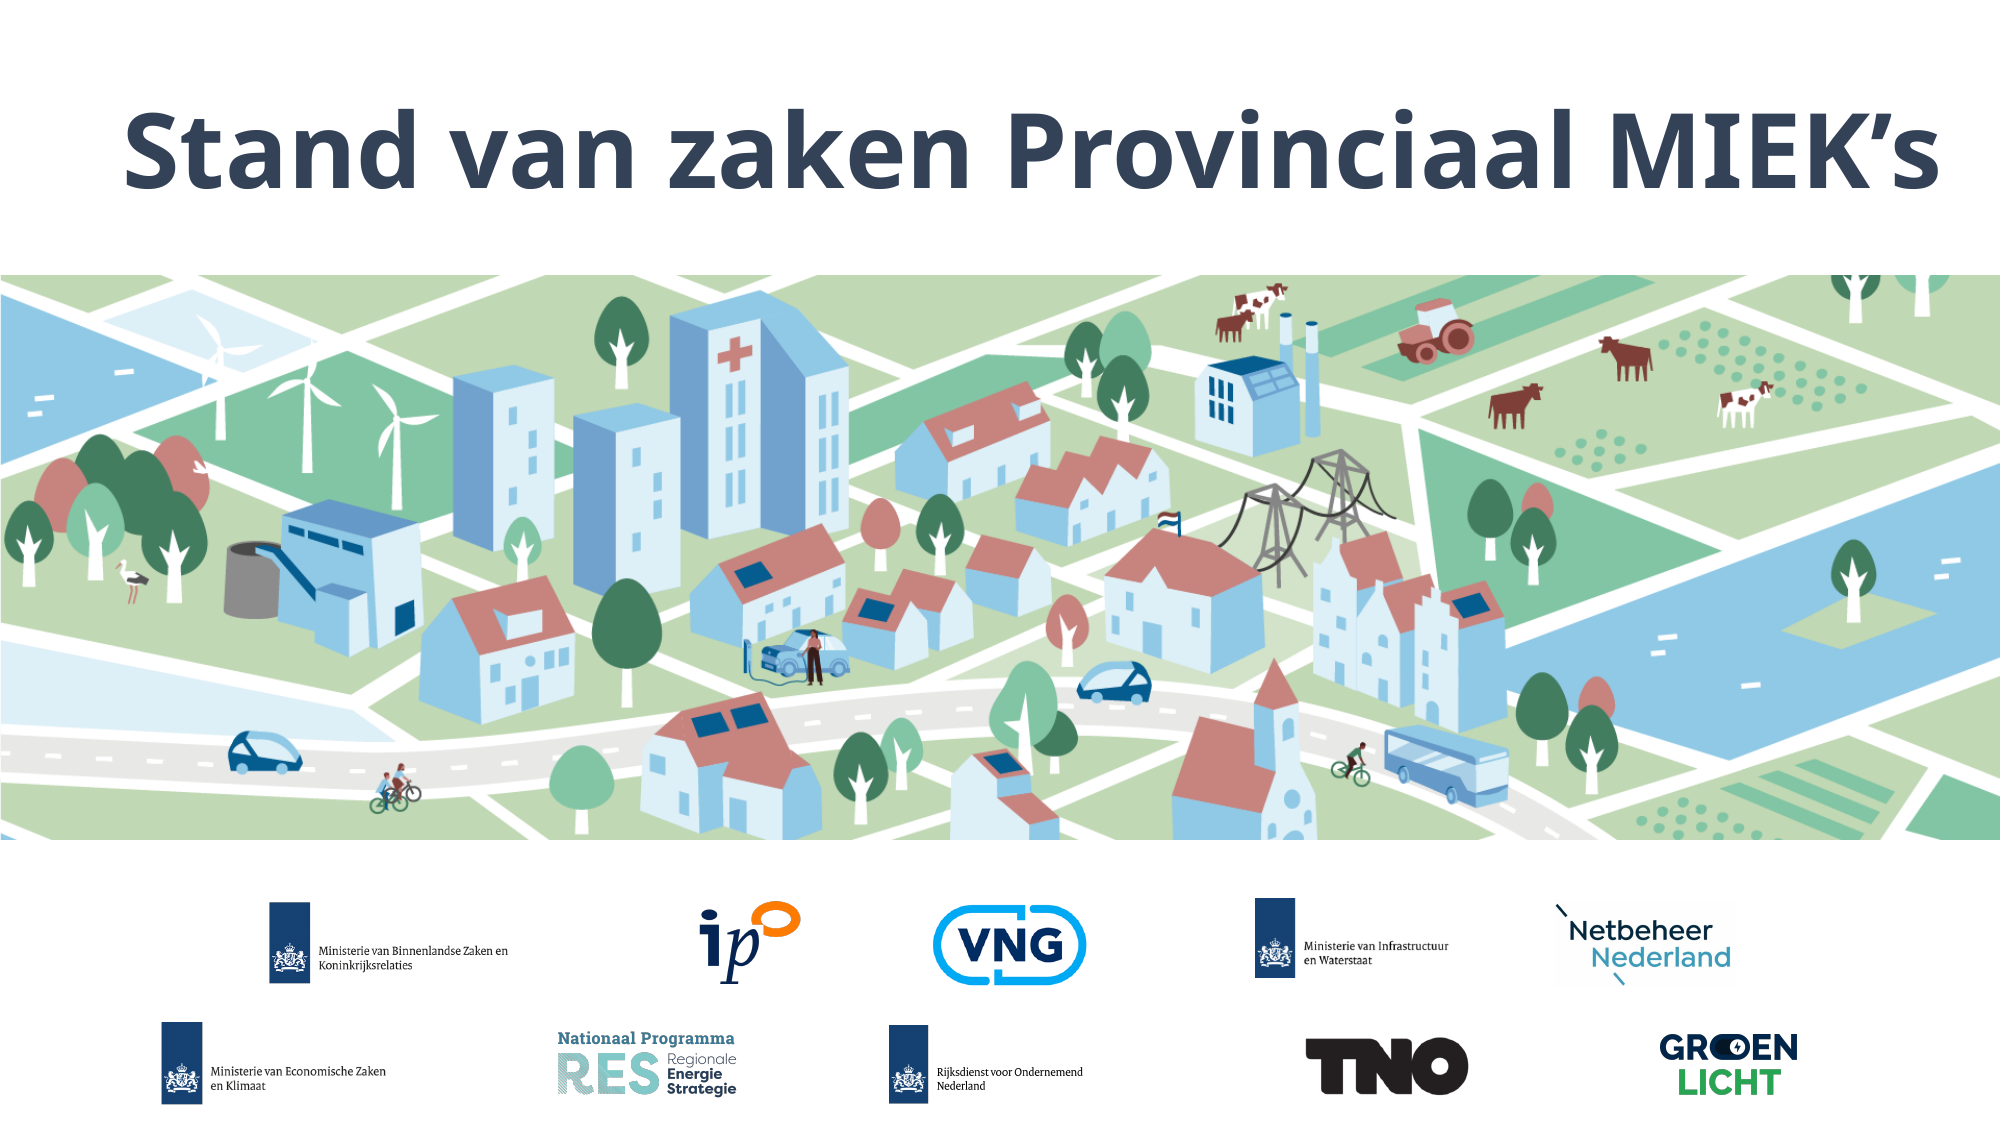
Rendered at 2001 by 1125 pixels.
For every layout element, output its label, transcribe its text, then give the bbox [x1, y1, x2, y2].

picture [1255, 898, 1460, 978]
picture [0, 275, 2000, 840]
picture [155, 1022, 390, 1110]
picture [1660, 1034, 1797, 1095]
picture [1305, 1022, 1470, 1110]
picture [558, 1026, 737, 1103]
picture [927, 901, 1092, 989]
picture [697, 900, 803, 988]
picture [265, 900, 512, 988]
picture [1554, 899, 1735, 987]
picture [888, 1025, 1134, 1123]
text_box Stand van zaken Provinciaal MIEK’s [38, 76, 2000, 217]
